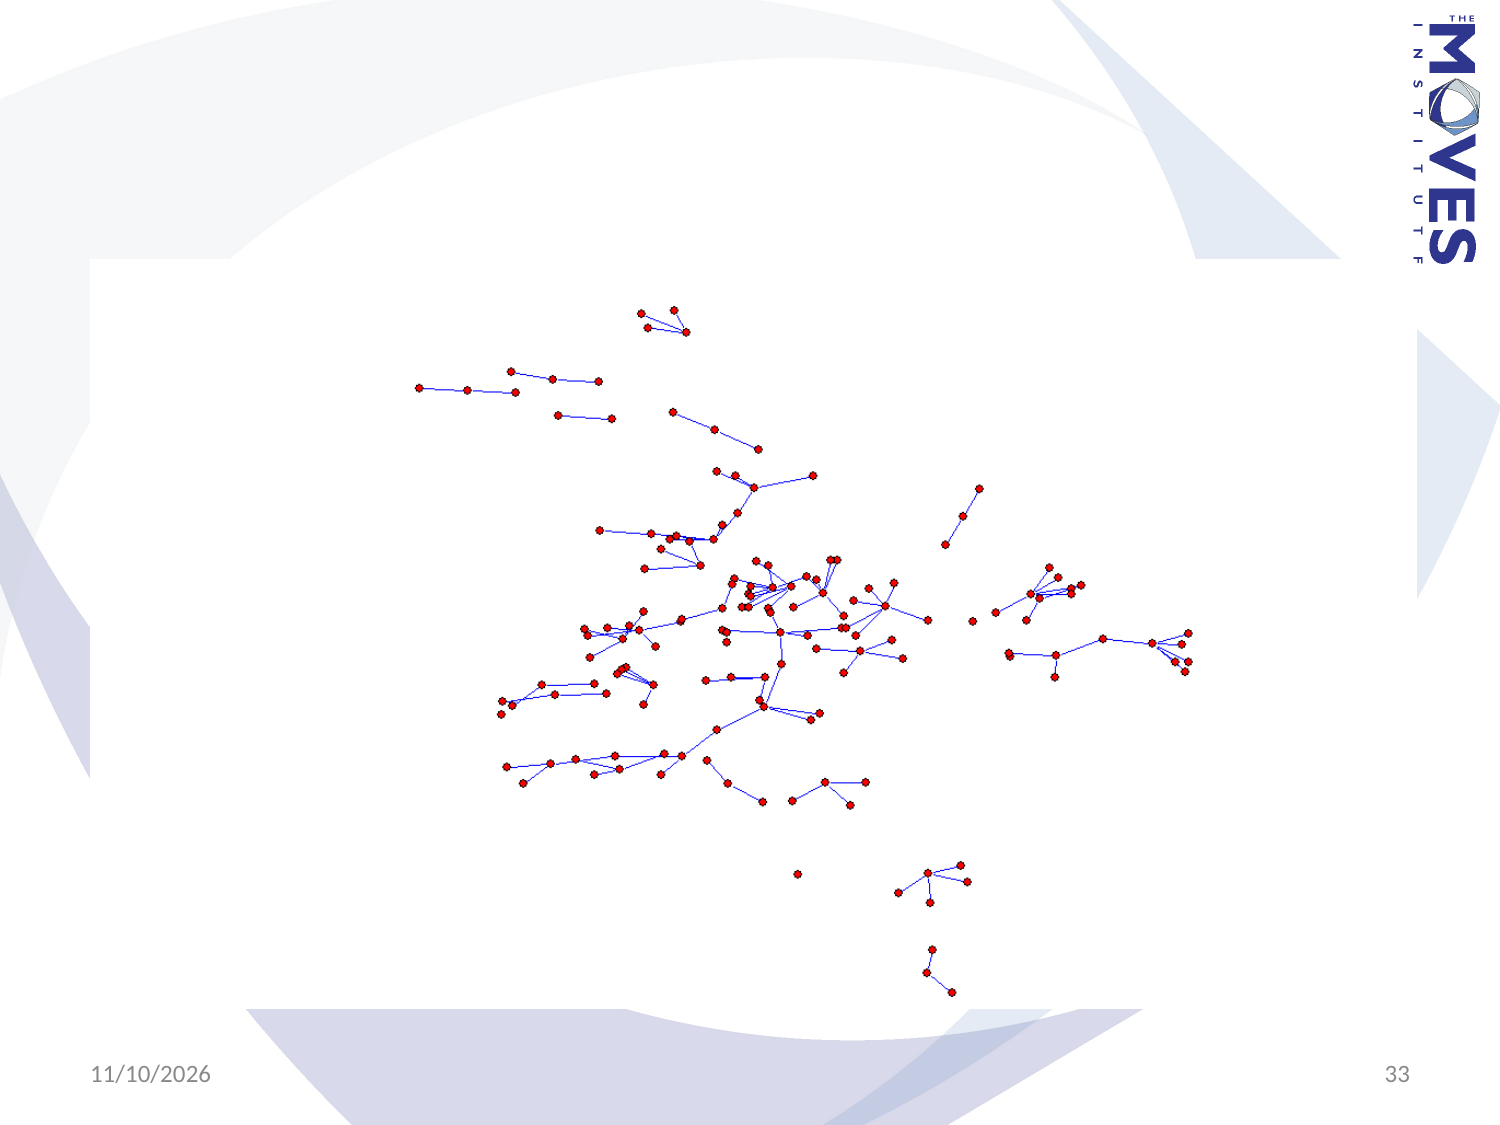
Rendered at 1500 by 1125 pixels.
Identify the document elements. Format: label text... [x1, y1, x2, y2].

picture [0, 0, 1500, 1125]
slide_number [75, 1042, 425, 1103]
slide_number 33 [1074, 1042, 1425, 1103]
